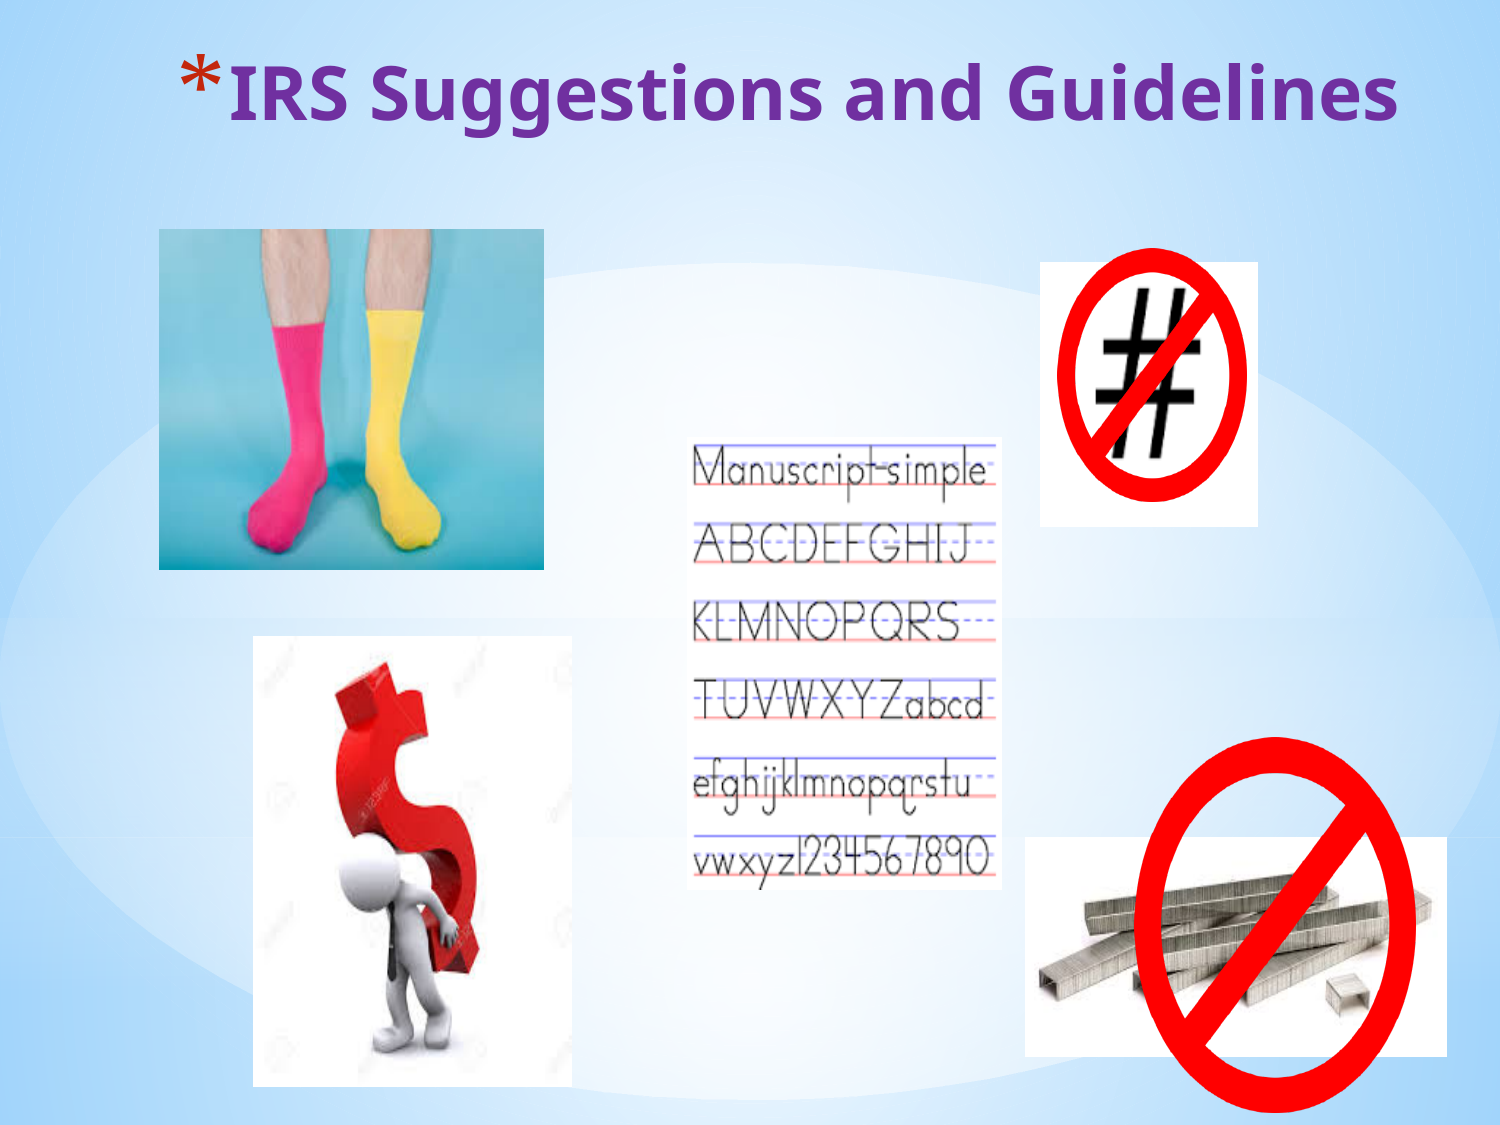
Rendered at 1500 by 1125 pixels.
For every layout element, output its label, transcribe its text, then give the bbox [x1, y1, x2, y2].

picture [1024, 737, 1448, 1113]
picture [252, 636, 573, 1087]
title IRS Suggestions and Guidelines [75, 37, 1416, 163]
picture [1040, 248, 1258, 527]
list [159, 229, 544, 570]
picture [687, 437, 1002, 890]
